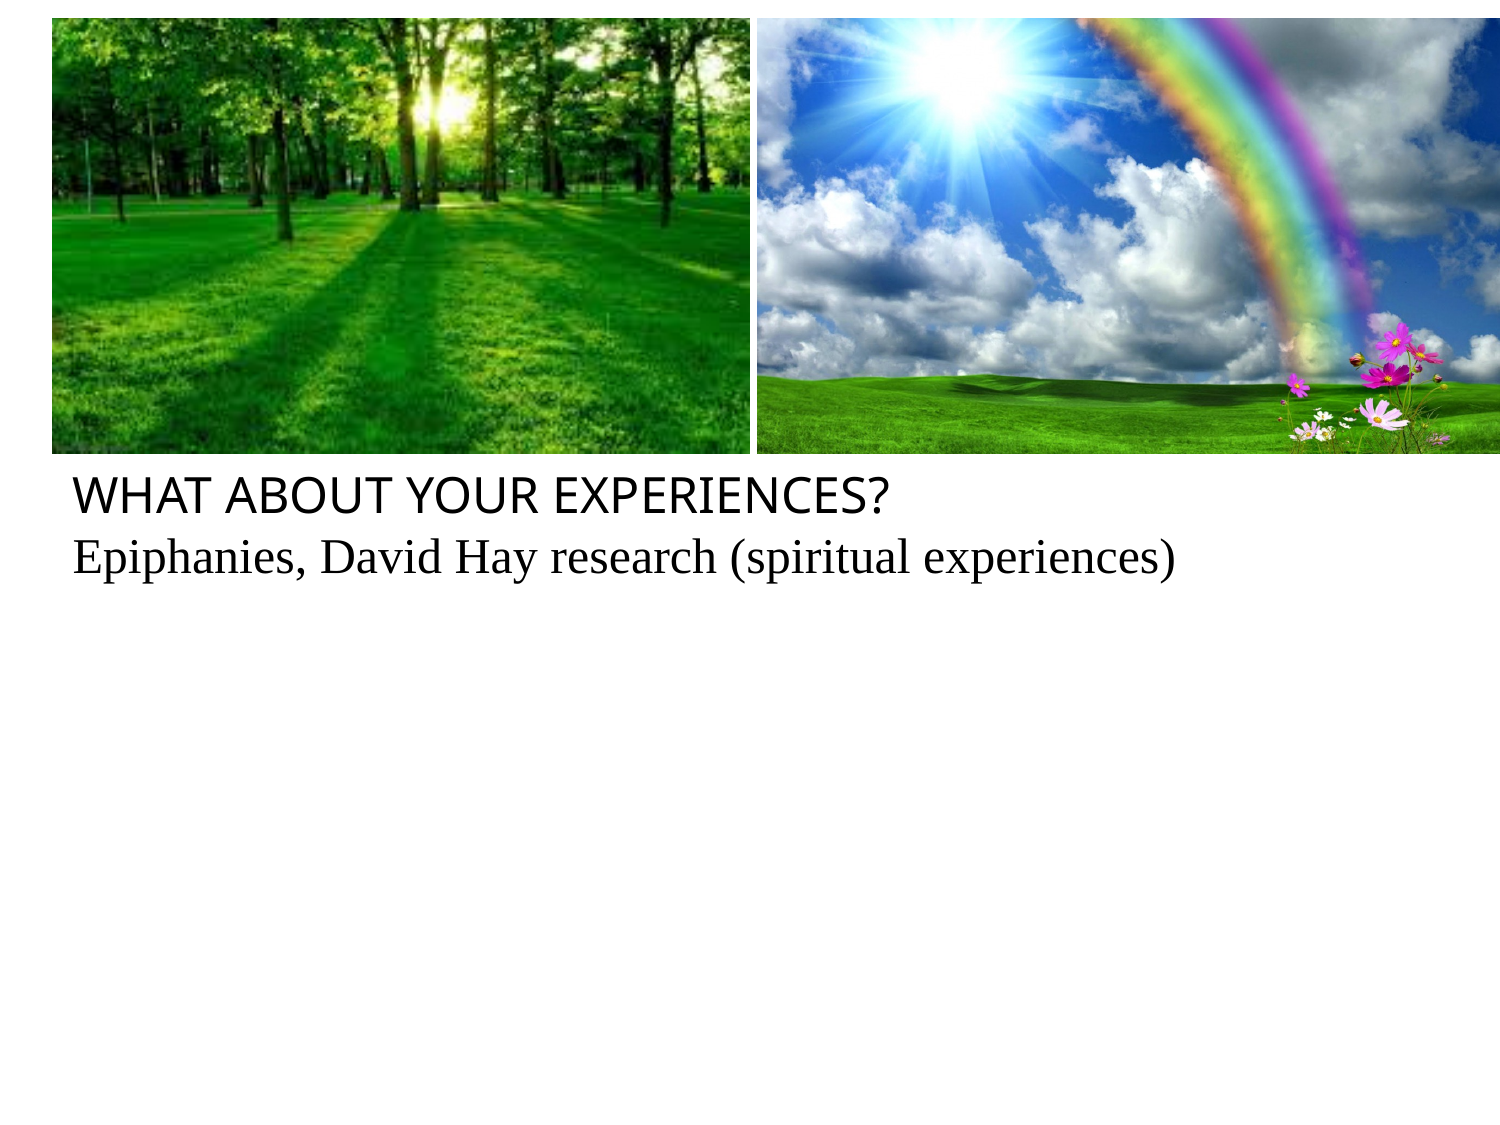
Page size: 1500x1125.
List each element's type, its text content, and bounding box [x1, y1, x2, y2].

picture [51, 18, 751, 455]
picture [757, 18, 1500, 454]
text_box WHAT ABOUT YOUR EXPERIENCES? Epiphanies, David Hay research (spiritual experiences) [57, 460, 1192, 591]
